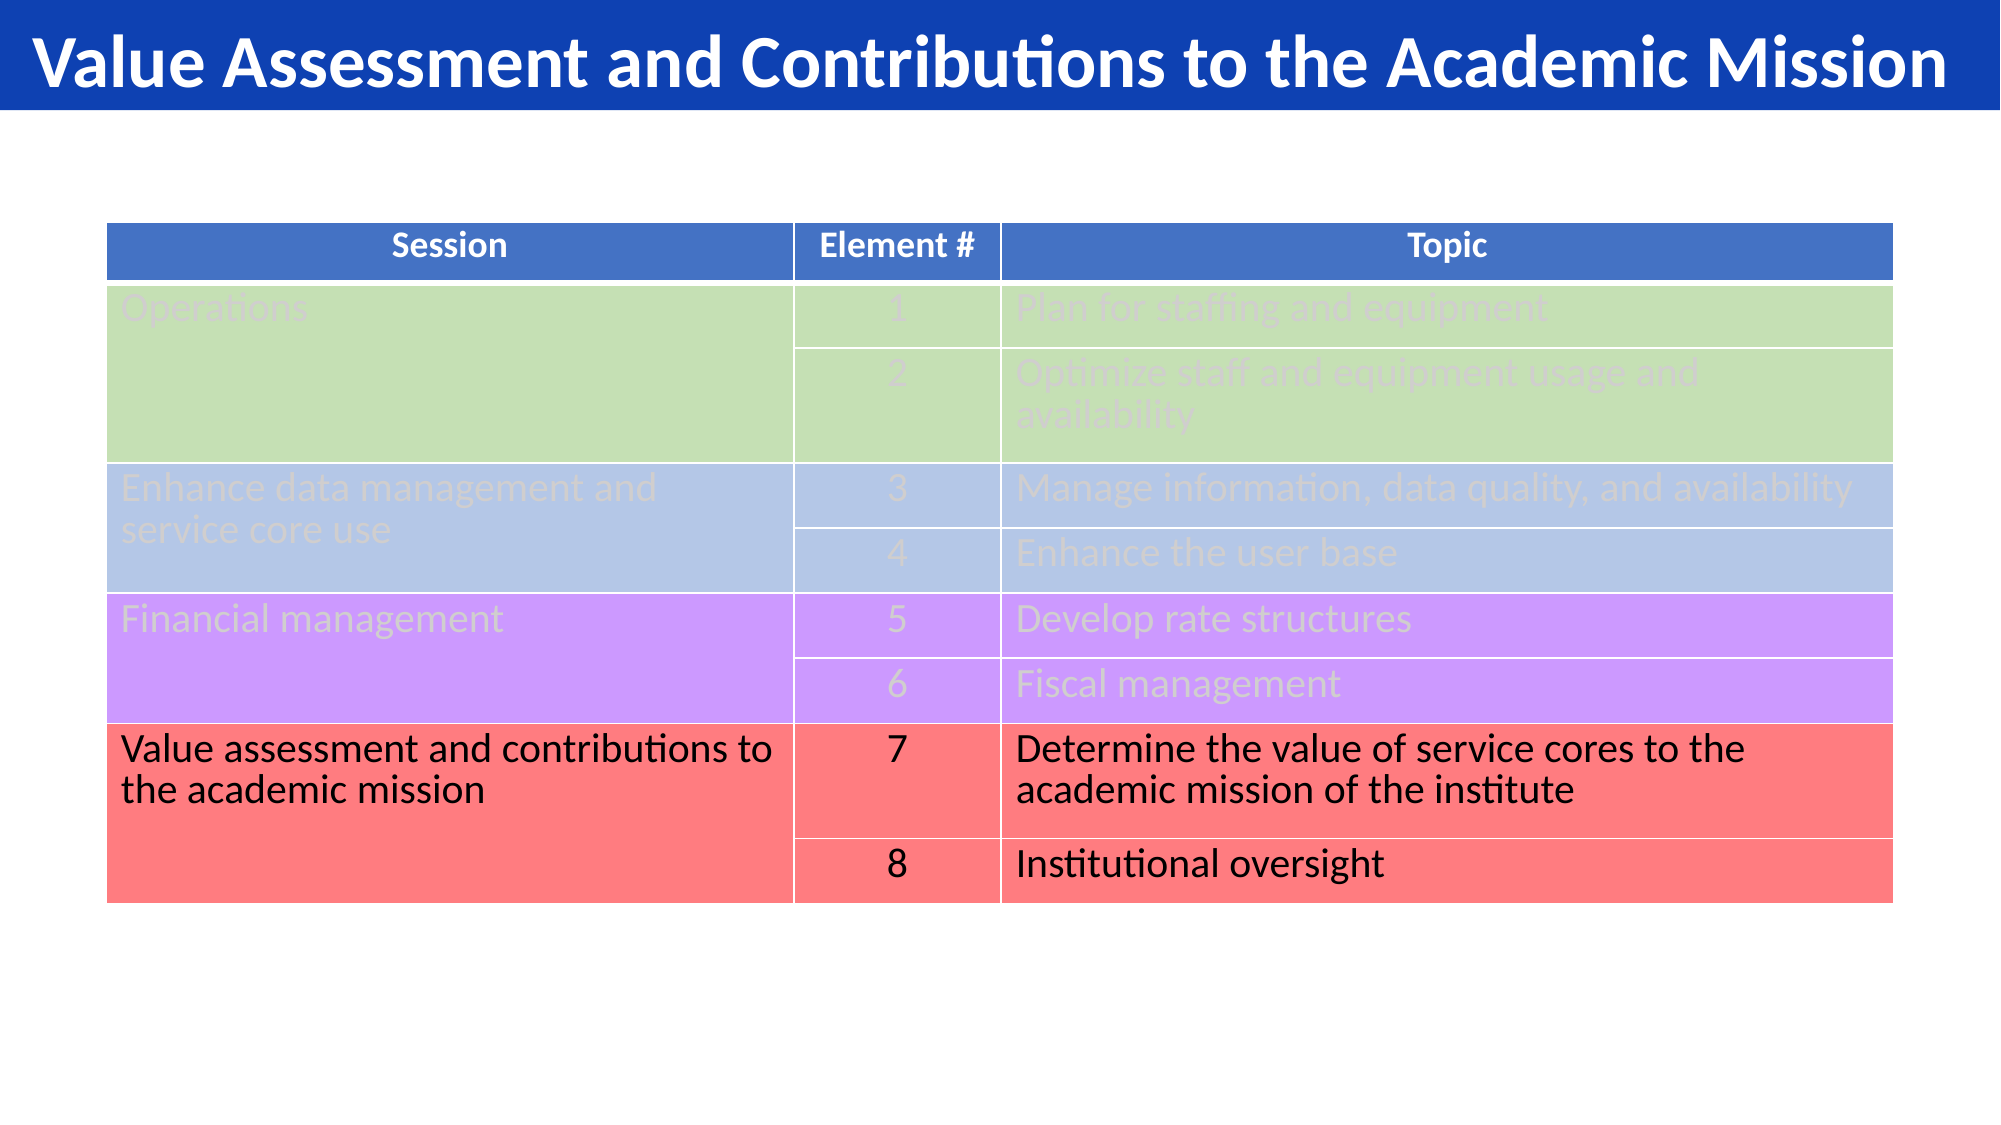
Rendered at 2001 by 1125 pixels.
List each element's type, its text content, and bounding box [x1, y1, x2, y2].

table_header Session [107, 223, 793, 280]
table_cell Optimize staff and equipment usage and availability [1002, 349, 1893, 462]
table_cell Operations [107, 286, 793, 462]
table_cell Financial management [107, 594, 793, 723]
table_cell Enhance the user base [1002, 529, 1893, 592]
table_cell Value assessment and contributions to the academic mission [107, 724, 793, 903]
table_cell Develop rate structures [1002, 594, 1893, 657]
table_cell 4 [795, 529, 1000, 592]
table_cell Institutional oversight [1002, 839, 1893, 903]
table_cell 8 [795, 839, 1000, 903]
table_cell Determine the value of service cores to the academic mission of the institute [1002, 724, 1893, 838]
table_cell Manage information, data quality, and availability [1002, 464, 1893, 527]
table_cell 2 [795, 349, 1000, 462]
table_cell Fiscal management [1002, 659, 1893, 723]
table_cell 6 [795, 659, 1000, 723]
table_cell Enhance data management and service core use [107, 464, 793, 592]
table_cell Plan for staffing and equipment [1002, 286, 1893, 347]
table_cell 5 [795, 594, 1000, 657]
table_cell 1 [795, 286, 1000, 347]
table_header Element # [795, 223, 1000, 280]
table_cell 7 [795, 724, 1000, 838]
table_cell 3 [795, 464, 1000, 527]
table_header Topic [1002, 223, 1893, 280]
text_box Value Assessment and Contributions to the Academic Mission [0, 0, 2000, 111]
